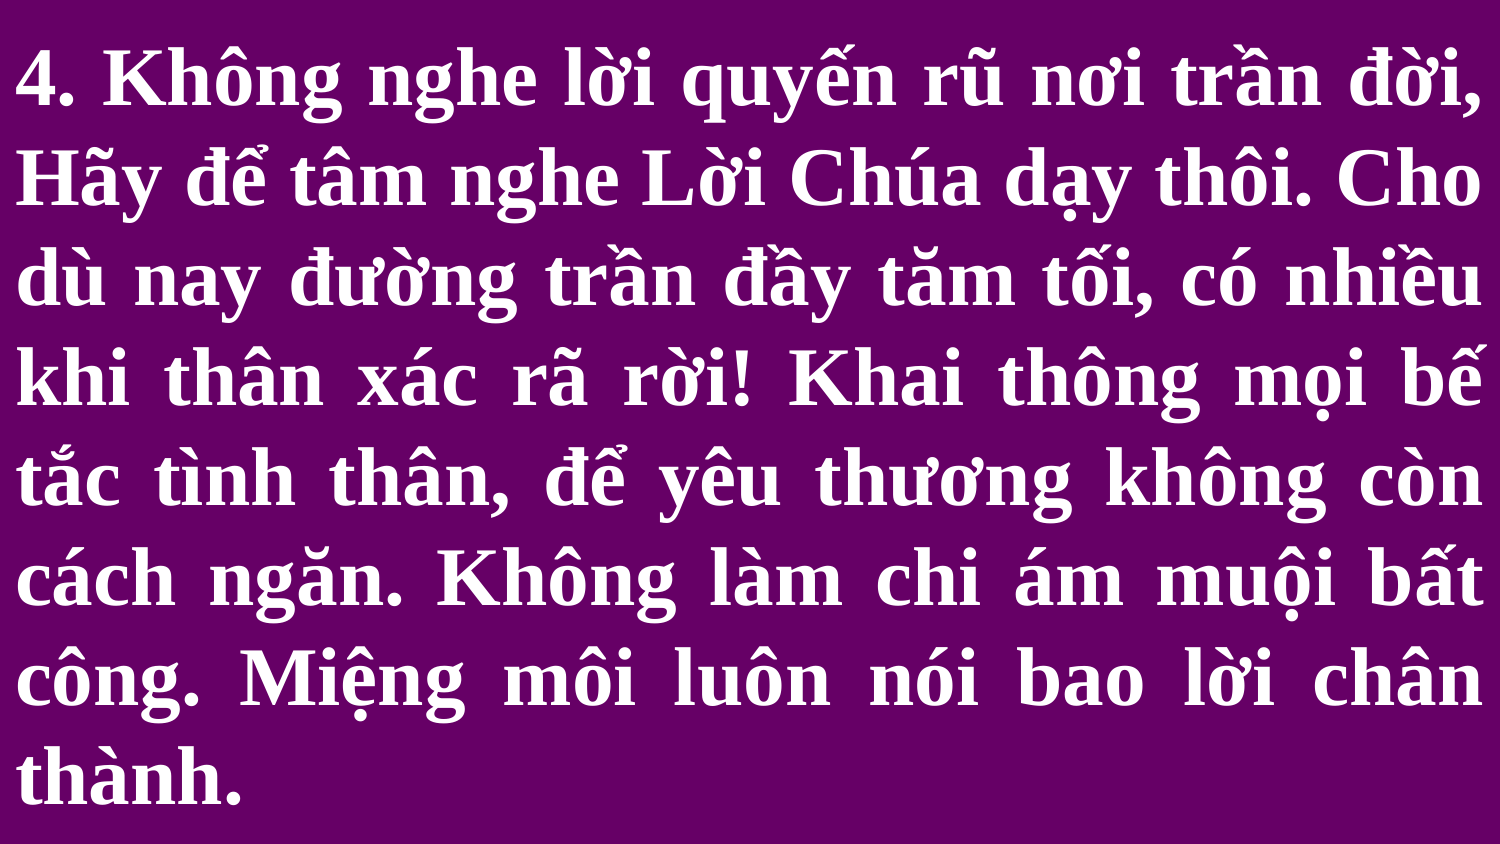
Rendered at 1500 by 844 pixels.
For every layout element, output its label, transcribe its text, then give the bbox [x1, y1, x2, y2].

title 4. Không nghe lời quyến rũ nơi trần đời, Hãy để tâm nghe Lời Chúa dạy thôi. Cho dù nay đường trần đầy tăm tối, có nhiều khi thân xác rã rời! Khai thông mọi bế tắc tình thân, để yêu thương không còn cách ngăn. Không làm chi ám muội bất công. Miệng môi luôn nói bao lời chân thành. [0, 0, 1500, 844]
